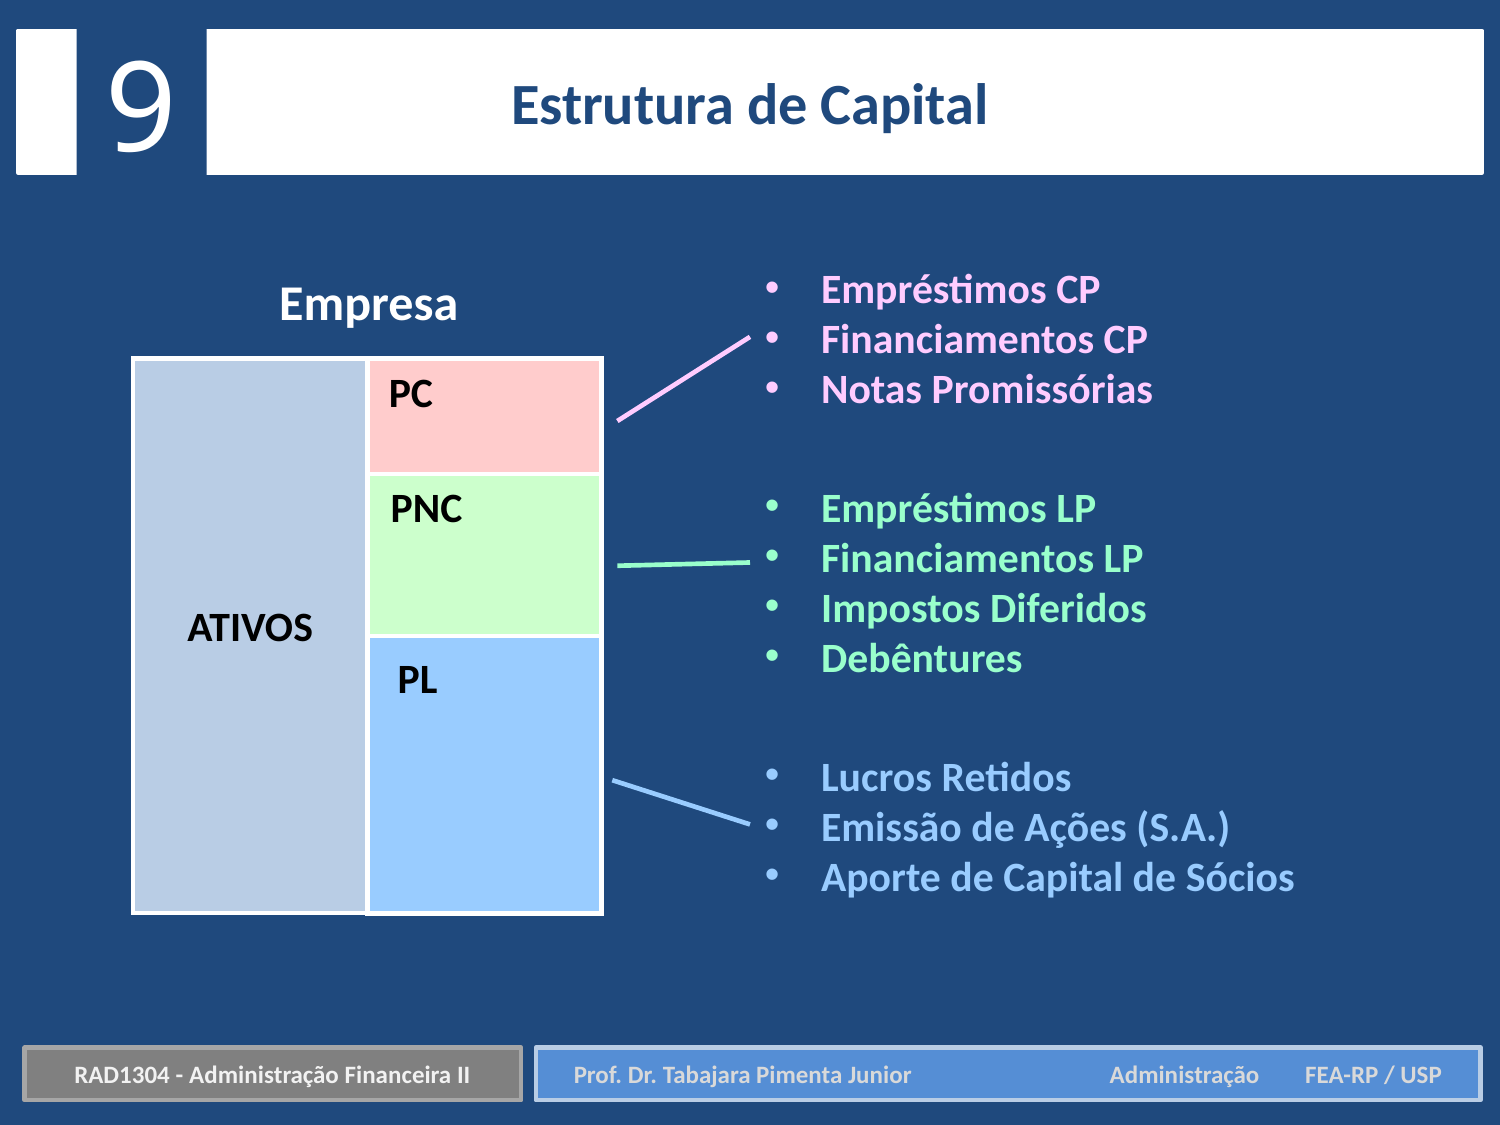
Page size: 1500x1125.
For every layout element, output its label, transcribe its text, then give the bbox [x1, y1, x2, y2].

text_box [24, 1047, 1493, 1101]
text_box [617, 337, 751, 422]
text_box 9 [76, 19, 207, 184]
text_box [16, 29, 76, 175]
text_box Empresa [235, 262, 502, 338]
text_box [612, 779, 751, 826]
text_box Lucros Retidos Emissão de Ações (S.A.) Aporte de Capital de Sócios [750, 742, 1390, 907]
text_box Empréstimos LP Financiamentos LP Impostos Diferidos Debêntures [750, 472, 1455, 688]
text_box Empréstimos CP Financiamentos CP Notas Promissórias [750, 254, 1455, 420]
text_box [132, 358, 602, 914]
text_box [617, 562, 751, 566]
text_box [207, 29, 1484, 175]
text_box Estrutura de Capital [348, 58, 1152, 144]
